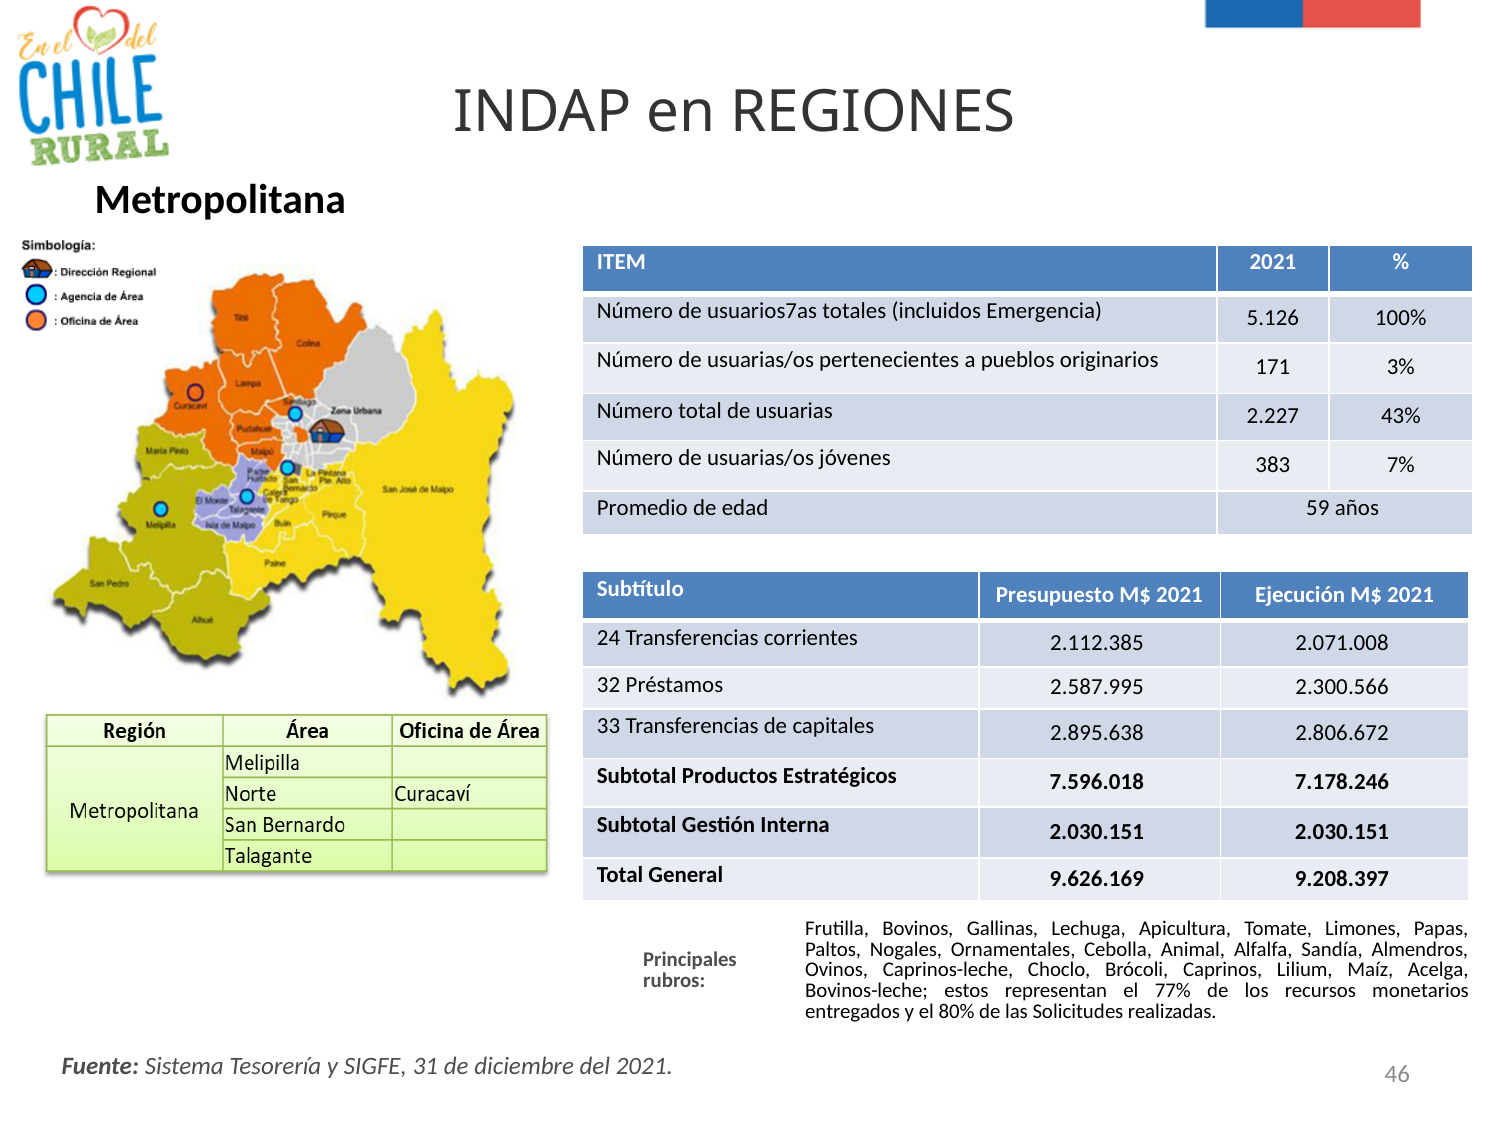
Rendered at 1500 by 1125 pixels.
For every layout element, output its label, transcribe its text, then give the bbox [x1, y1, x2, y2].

table_cell 171 [1218, 344, 1328, 393]
table_cell 5.126 [1218, 297, 1328, 342]
table_cell 2.587.995 [980, 668, 1220, 708]
table_cell 2.112.385 [980, 623, 1220, 666]
table_cell 2.071.008 [1221, 623, 1468, 666]
table_cell Número total de usuarias [583, 394, 1216, 440]
table_header Ejecución M$ 2021 [1221, 572, 1468, 618]
table_cell Subtotal Productos Estratégicos [583, 759, 978, 806]
table_cell 2.806.672 [1221, 710, 1468, 758]
title INDAP en REGIONES [75, 14, 1425, 202]
table_header Principales rubros: [643, 901, 805, 1043]
table_cell 33 Transferencias de capitales [583, 710, 978, 758]
table_cell Subtotal Gestión Interna [583, 808, 978, 857]
table_cell Promedio de edad [583, 492, 1216, 534]
table_cell Número de usuarias/os pertenecientes a pueblos originarios [583, 344, 1216, 393]
slide_number 46 [1074, 1042, 1425, 1103]
picture [6, 239, 554, 885]
table_cell 59 años [1218, 492, 1472, 534]
table_cell 24 Transferencias corrientes [583, 623, 978, 666]
table_cell 2.030.151 [1221, 808, 1468, 857]
table_cell 7.596.018 [980, 759, 1220, 806]
table_cell 3% [1330, 344, 1472, 393]
table_cell Número de usuarias/os jóvenes [583, 441, 1216, 490]
table_header 2021 [1218, 246, 1328, 291]
table_cell 9.208.397 [1221, 859, 1468, 900]
text_box Fuente: Sistema Tesorería y SIGFE, 31 de diciembre del 2021. [46, 1042, 1074, 1087]
table_cell Total General [583, 859, 978, 900]
table_header Subtítulo [583, 572, 978, 618]
table_header Frutilla, Bovinos, Gallinas, Lechuga, Apicultura, Tomate, Limones, Papas, Paltos, Nogales, Ornamentales, Cebolla, Animal, Alfalfa, Sandía, Almendros, Ovinos, Caprinos-leche, Choclo, Brócoli, Caprinos, Lilium, Maíz, Acelga, Bovinos-leche; estos representan el 77% de los recursos monetarios entregados y el 80% de las Solicitudes realizadas. [805, 901, 1469, 1043]
table_cell 2.895.638 [980, 710, 1220, 758]
table_cell 2.300.566 [1221, 668, 1468, 708]
table_header ITEM [583, 246, 1216, 291]
table_cell Número de usuarios7as totales (incluidos Emergencia) [583, 297, 1216, 342]
table_cell 32 Préstamos [583, 668, 978, 708]
table_cell 383 [1218, 441, 1328, 490]
table_cell 43% [1330, 394, 1472, 440]
table_cell 100% [1330, 297, 1472, 342]
table_cell 2.227 [1218, 394, 1328, 440]
table_header Presupuesto M$ 2021 [980, 572, 1220, 618]
table_header % [1330, 246, 1472, 291]
table_cell 7.178.246 [1221, 759, 1468, 806]
table_cell 9.626.169 [980, 859, 1220, 900]
list Metropolitana [79, 164, 1430, 962]
table_cell 7% [1330, 441, 1472, 490]
table_cell 2.030.151 [980, 808, 1220, 857]
